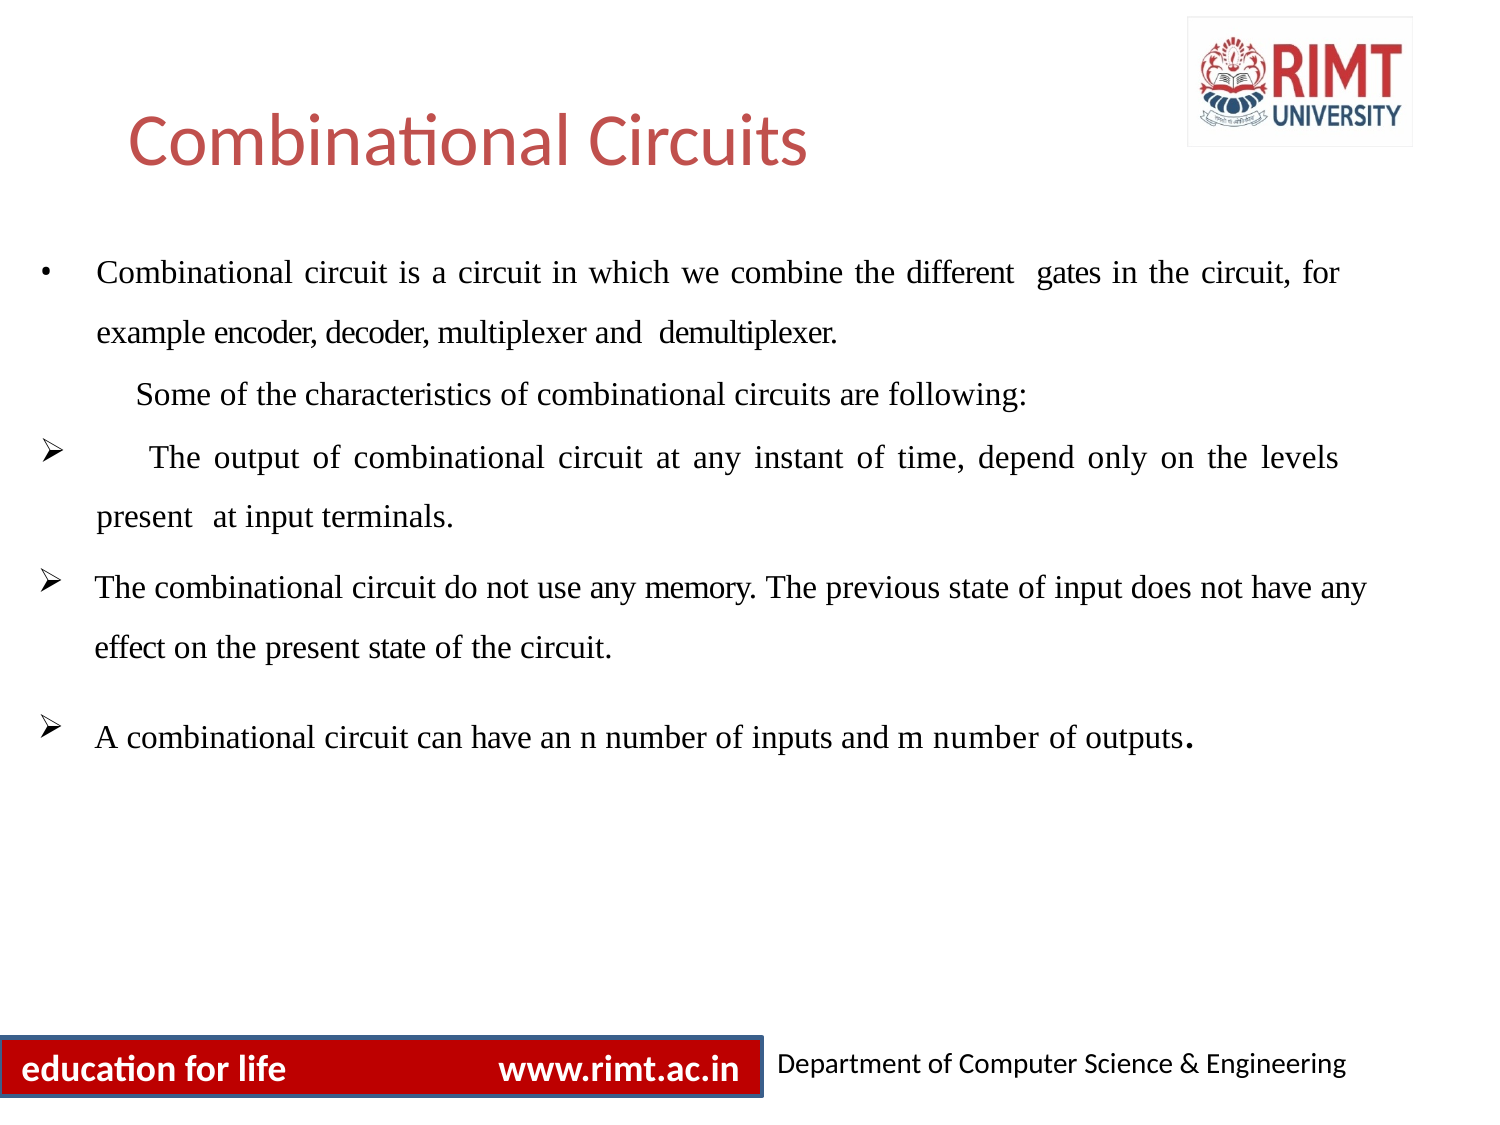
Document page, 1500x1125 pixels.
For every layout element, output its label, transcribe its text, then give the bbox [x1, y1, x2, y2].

text_box Combinational circuit is a circuit in which we combine the different gates in the circuit, for example encoder, decoder, multiplexer and demultiplexer. Some of the characteristics of combinational circuits are following: The output of combinational circuit at any instant of time, depend only on the levels present at input terminals. The combinational circuit do not use any memory. The previous state of input does not have any effect on the present state of the circuit. A combinational circuit can have an n number of inputs and m number of outputs. [37, 228, 1399, 758]
text_box education for life www.rimt.ac.in [0, 1035, 764, 1098]
picture [1187, 15, 1413, 148]
text_box Department of Computer Science & Engineering [762, 1037, 1500, 1088]
title Combinational Circuits [125, 39, 811, 228]
